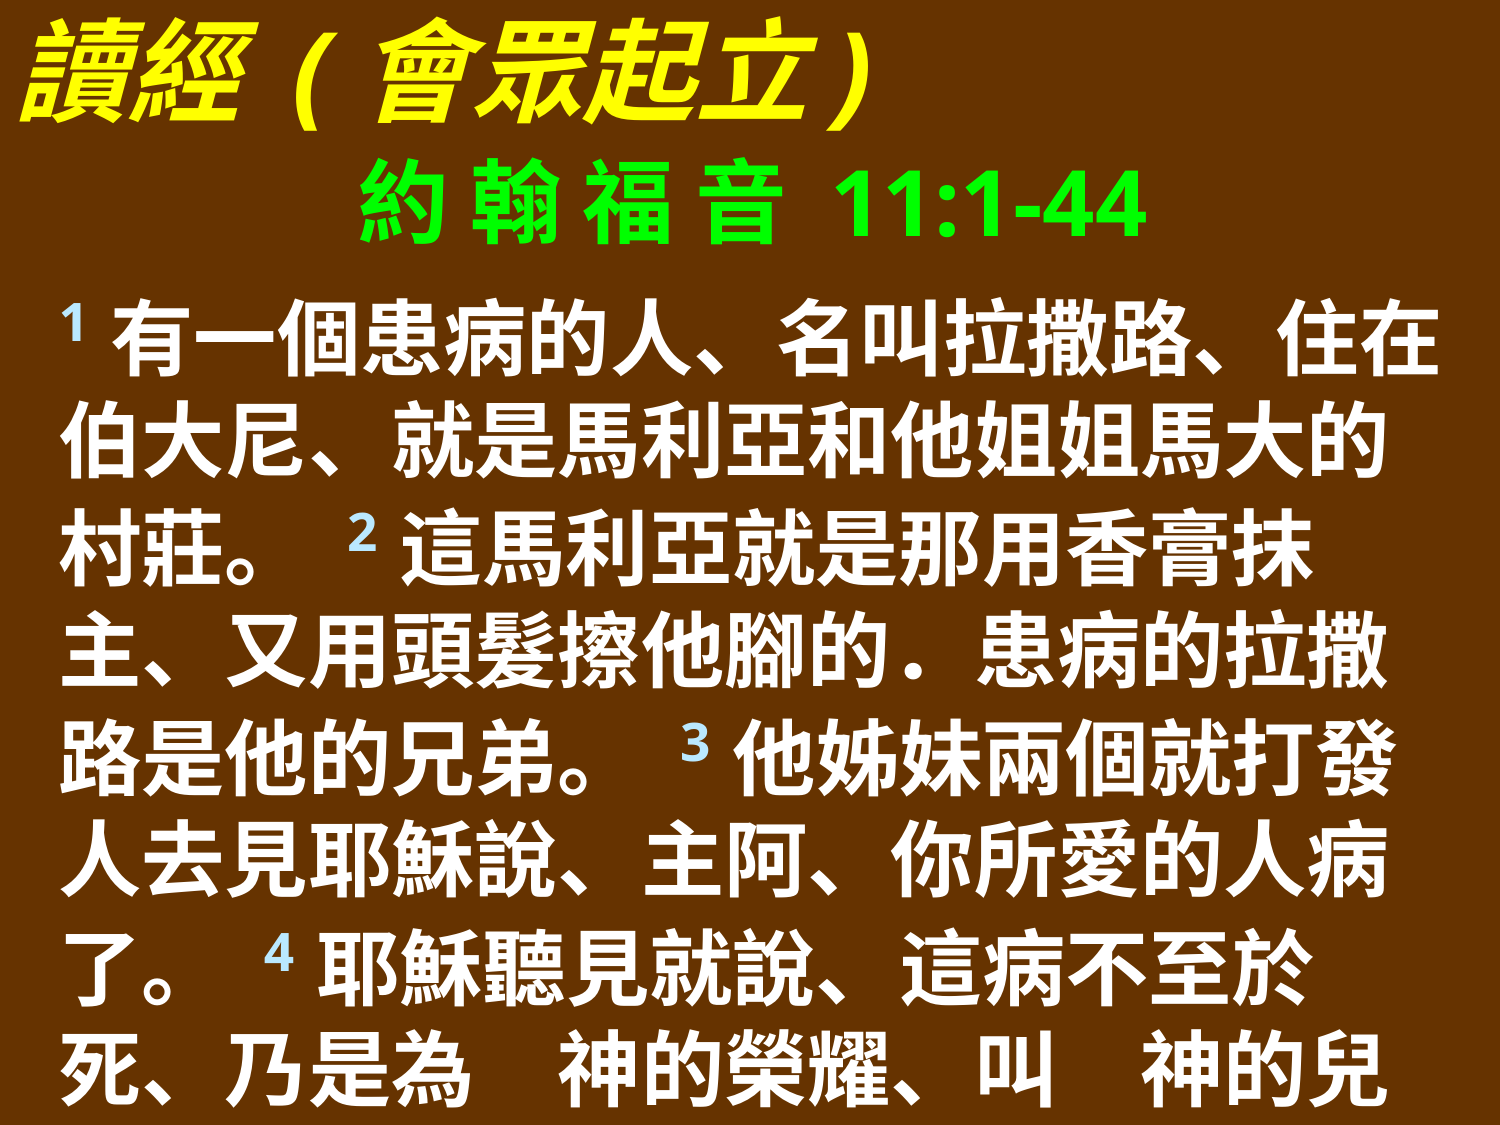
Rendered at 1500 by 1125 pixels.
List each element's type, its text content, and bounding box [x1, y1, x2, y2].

text_box 約 翰 福 音 11:1-44 1有一個患病的人、名叫拉撒路、住在伯大尼、就是馬利亞和他姐姐馬大的村莊。 2這馬利亞就是那用香膏抹主、又用頭髮擦他腳的．患病的拉撒路是他的兄弟。 3他姊妹兩個就打發人去見耶穌說、主阿、你所愛的人病了。 4耶穌聽見就說、這病不至於死、乃是為 神的榮耀、叫 神的兒子因此得榮耀。 [24, 137, 1463, 1125]
text_box 讀經 (會眾起立) [0, 0, 1275, 138]
